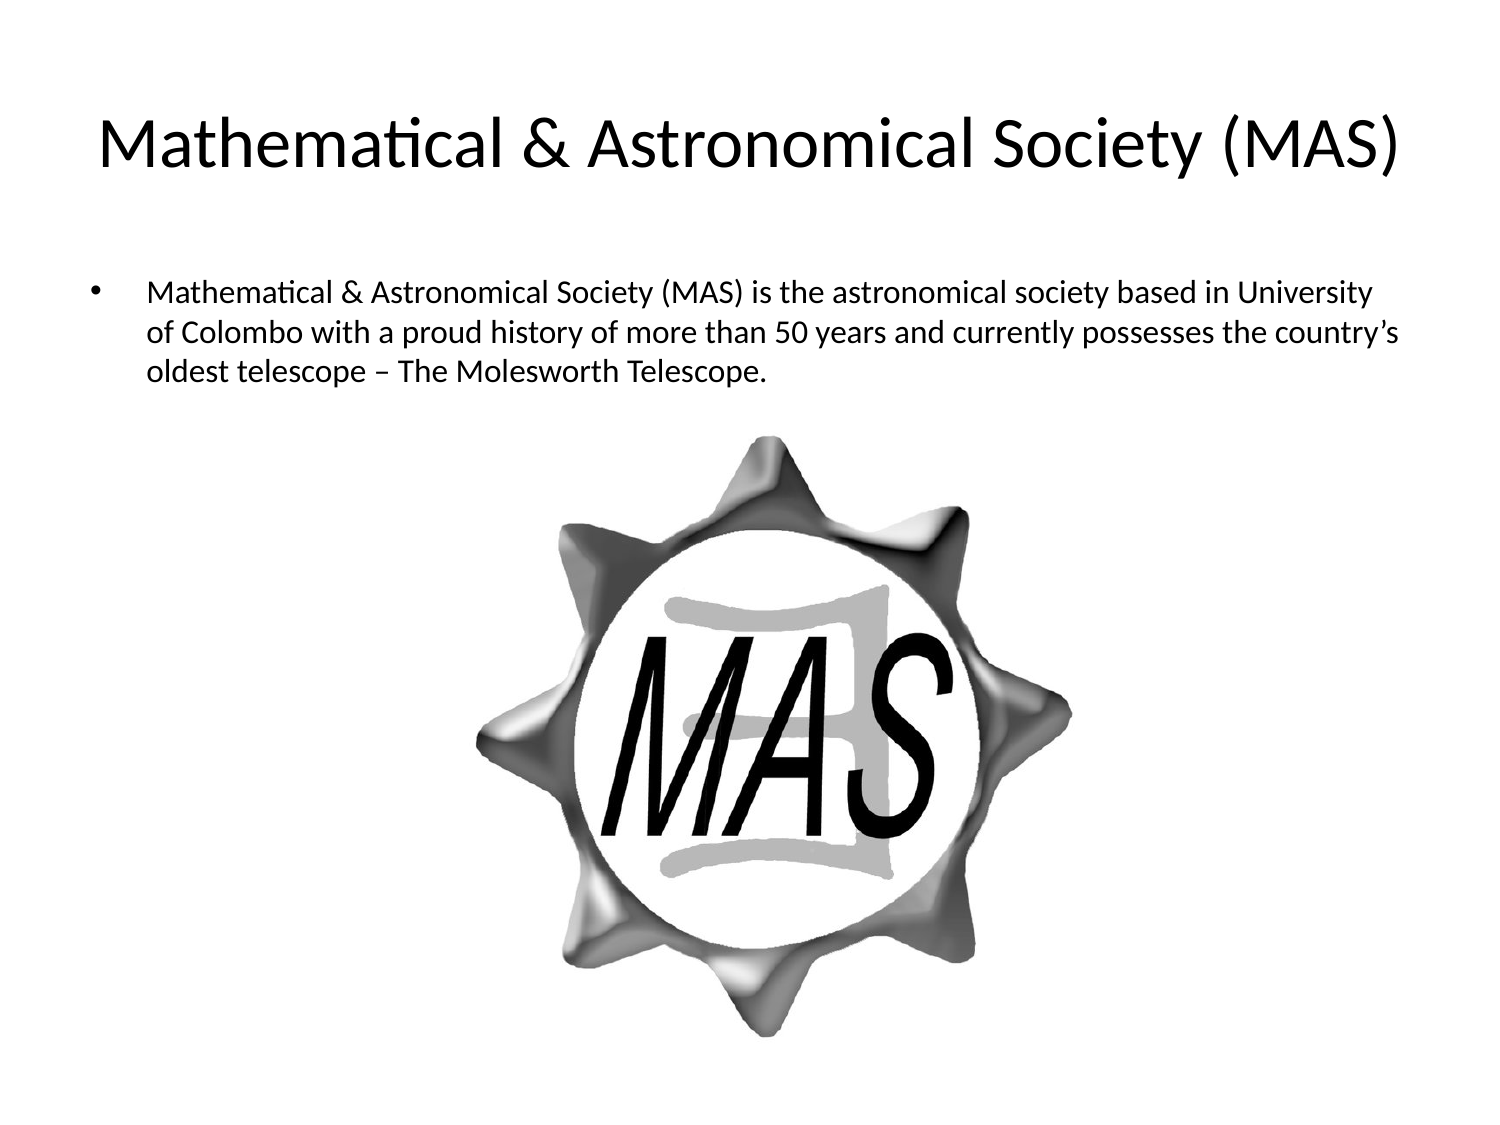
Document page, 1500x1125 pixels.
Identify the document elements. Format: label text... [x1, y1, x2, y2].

picture [462, 424, 1088, 1051]
list Mathematical & Astronomical Society (MAS) is the astronomical society based in University of Colombo with a proud history of more than 50 years and currently possesses the country’s oldest telescope – The Molesworth Telescope. [75, 262, 1425, 1005]
title Mathematical & Astronomical Society (MAS) [75, 45, 1425, 233]
